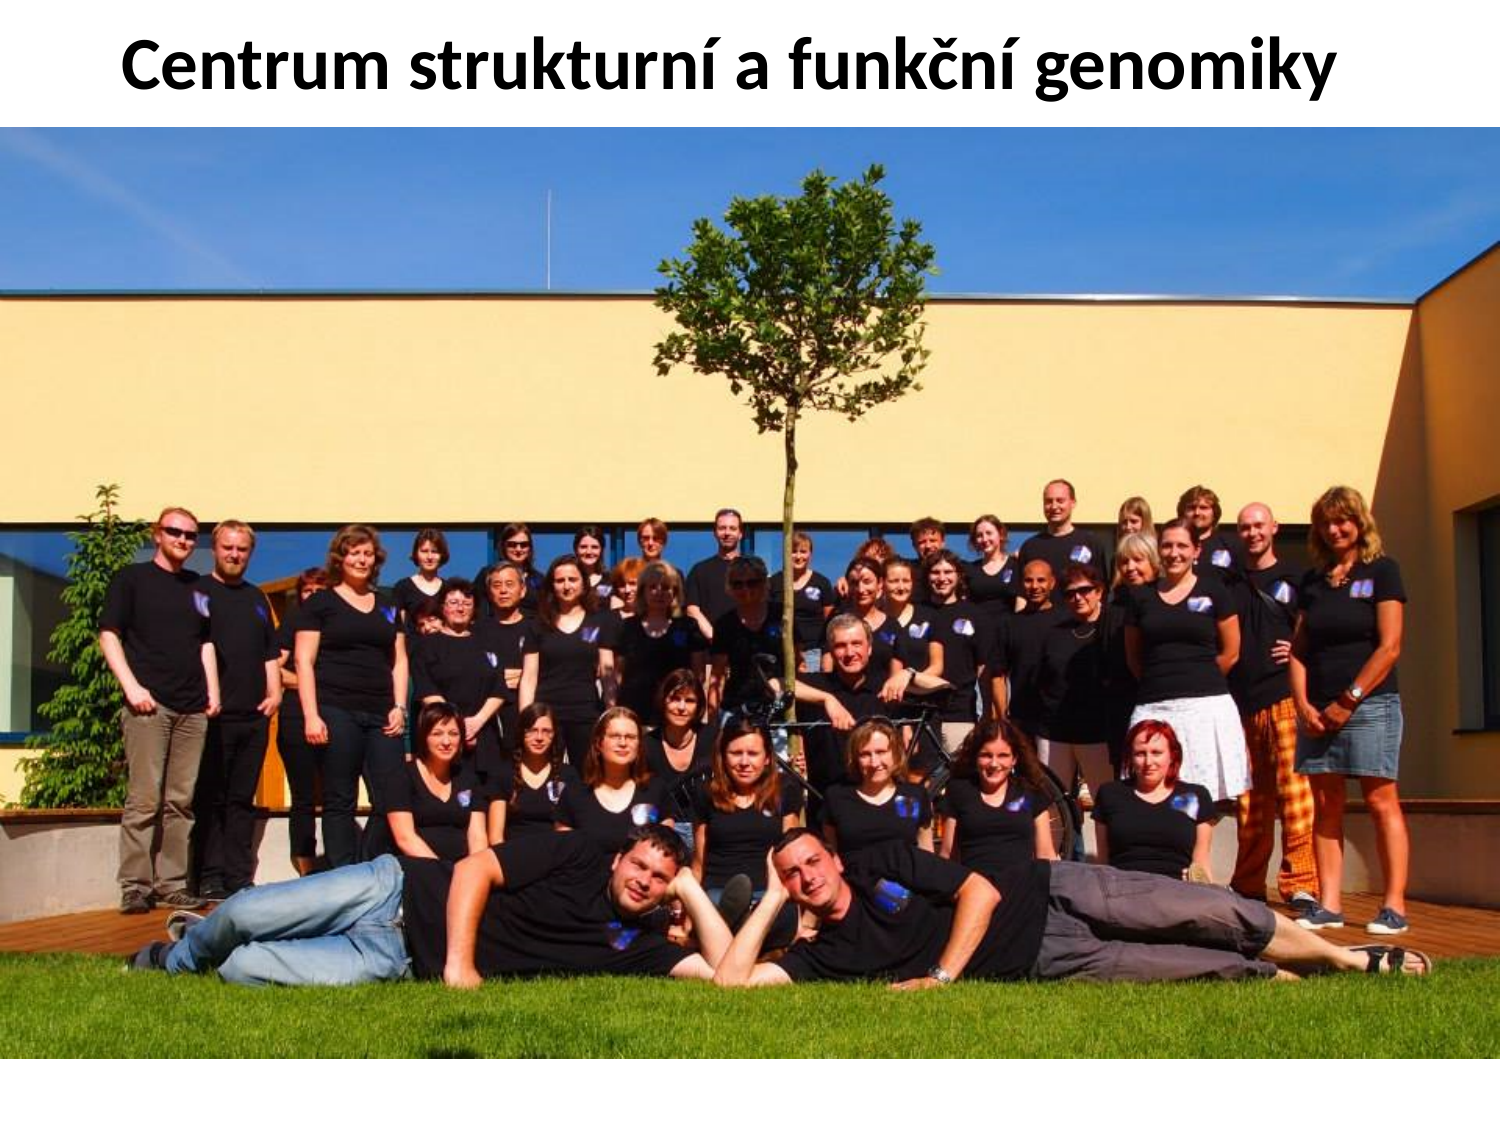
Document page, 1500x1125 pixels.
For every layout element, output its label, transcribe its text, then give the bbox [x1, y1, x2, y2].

text_box Centrum strukturní a funkční genomiky [106, 7, 1500, 112]
picture [0, 127, 1500, 1059]
